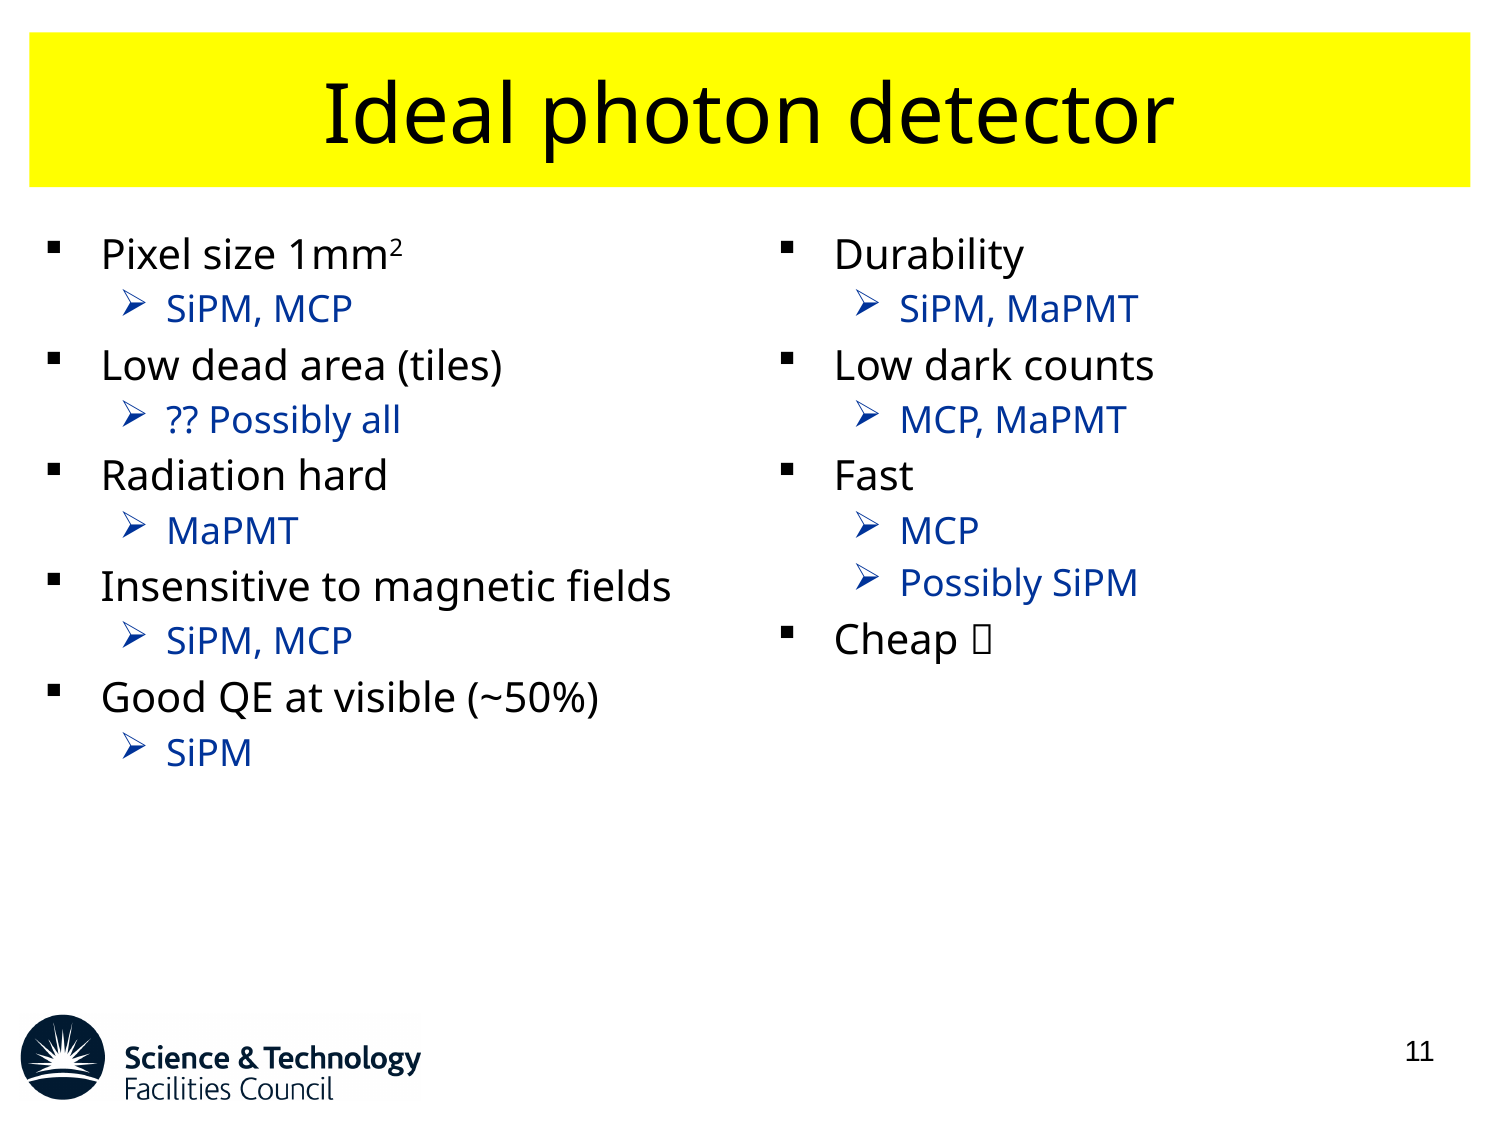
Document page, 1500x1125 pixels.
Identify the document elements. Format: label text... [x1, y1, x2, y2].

list Pixel size 1mm2 SiPM, MCP Low dead area (tiles) ?? Possibly all Radiation hard MaPMT Insensitive to magnetic fields SiPM, MCP Good QE at visible (~50%) SiPM [29, 219, 738, 1001]
picture [19, 1013, 421, 1101]
list Durability SiPM, MaPMT Low dark counts MCP, MaPMT Fast MCP Possibly SiPM Cheap  [762, 219, 1471, 1001]
slide_number 11 [1137, 1024, 1451, 1101]
title Ideal photon detector [29, 32, 1471, 188]
